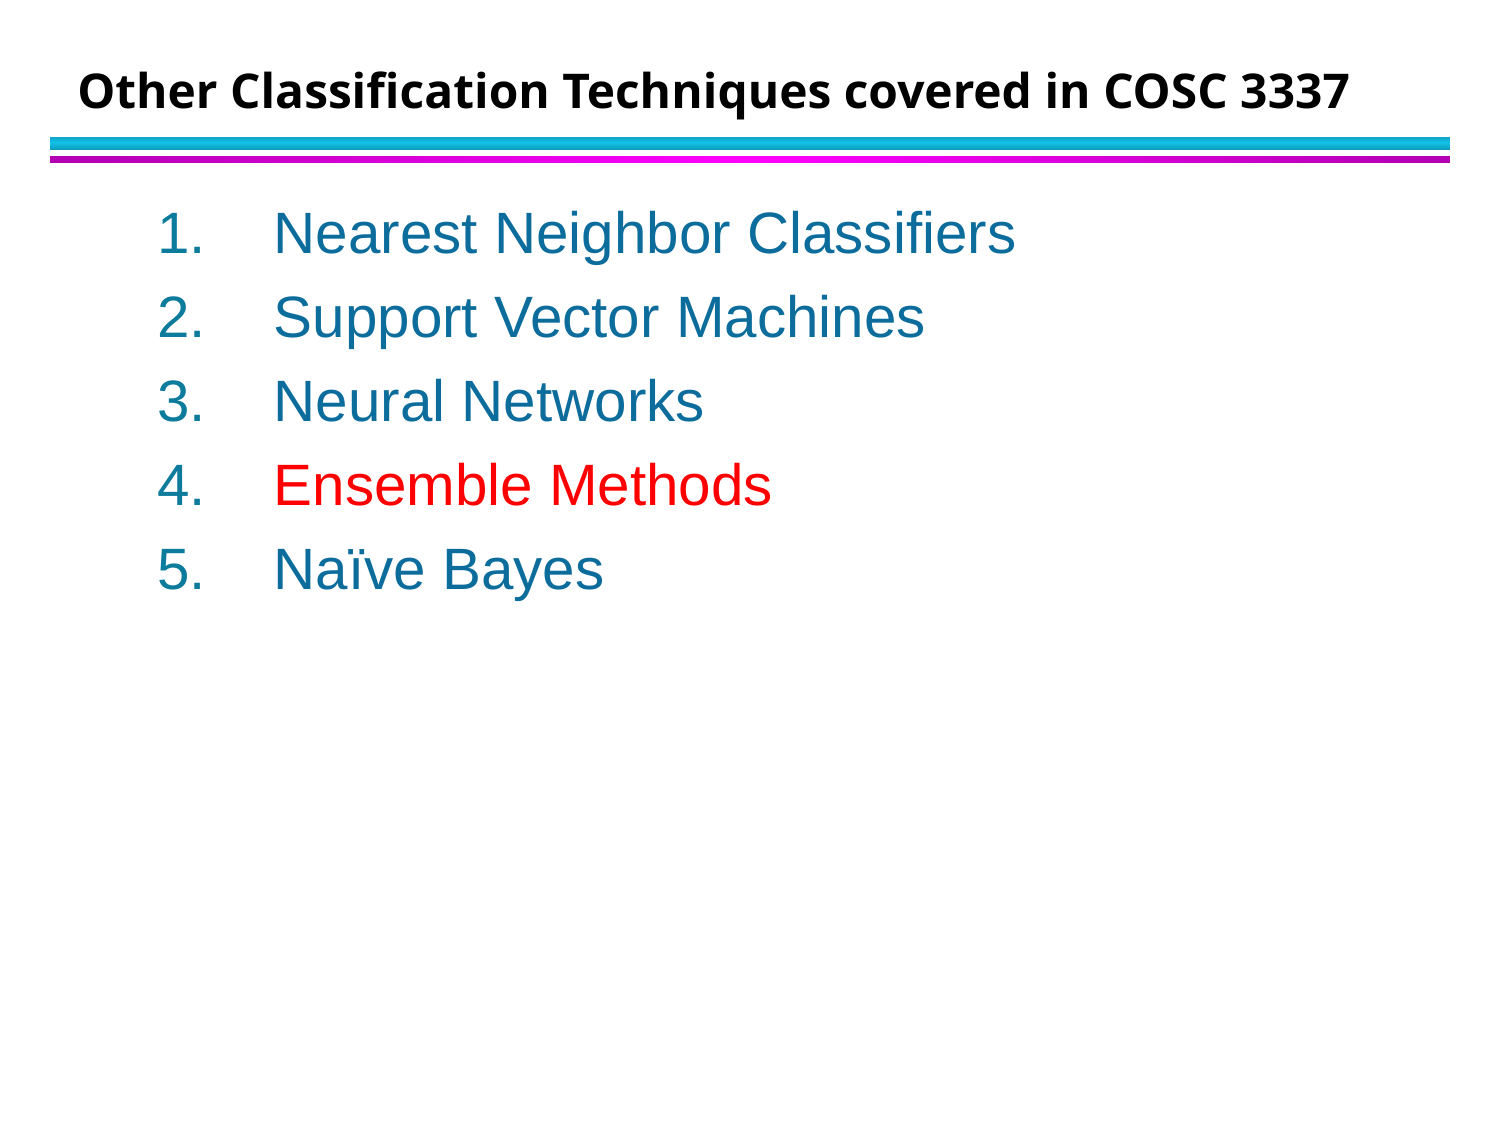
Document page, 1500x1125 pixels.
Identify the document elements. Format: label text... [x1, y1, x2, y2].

title Other Classification Techniques covered in COSC 3337 [62, 24, 1421, 125]
list Nearest Neighbor Classifiers Support Vector Machines Neural Networks Ensemble Methods Naïve Bayes [67, 187, 1432, 1038]
